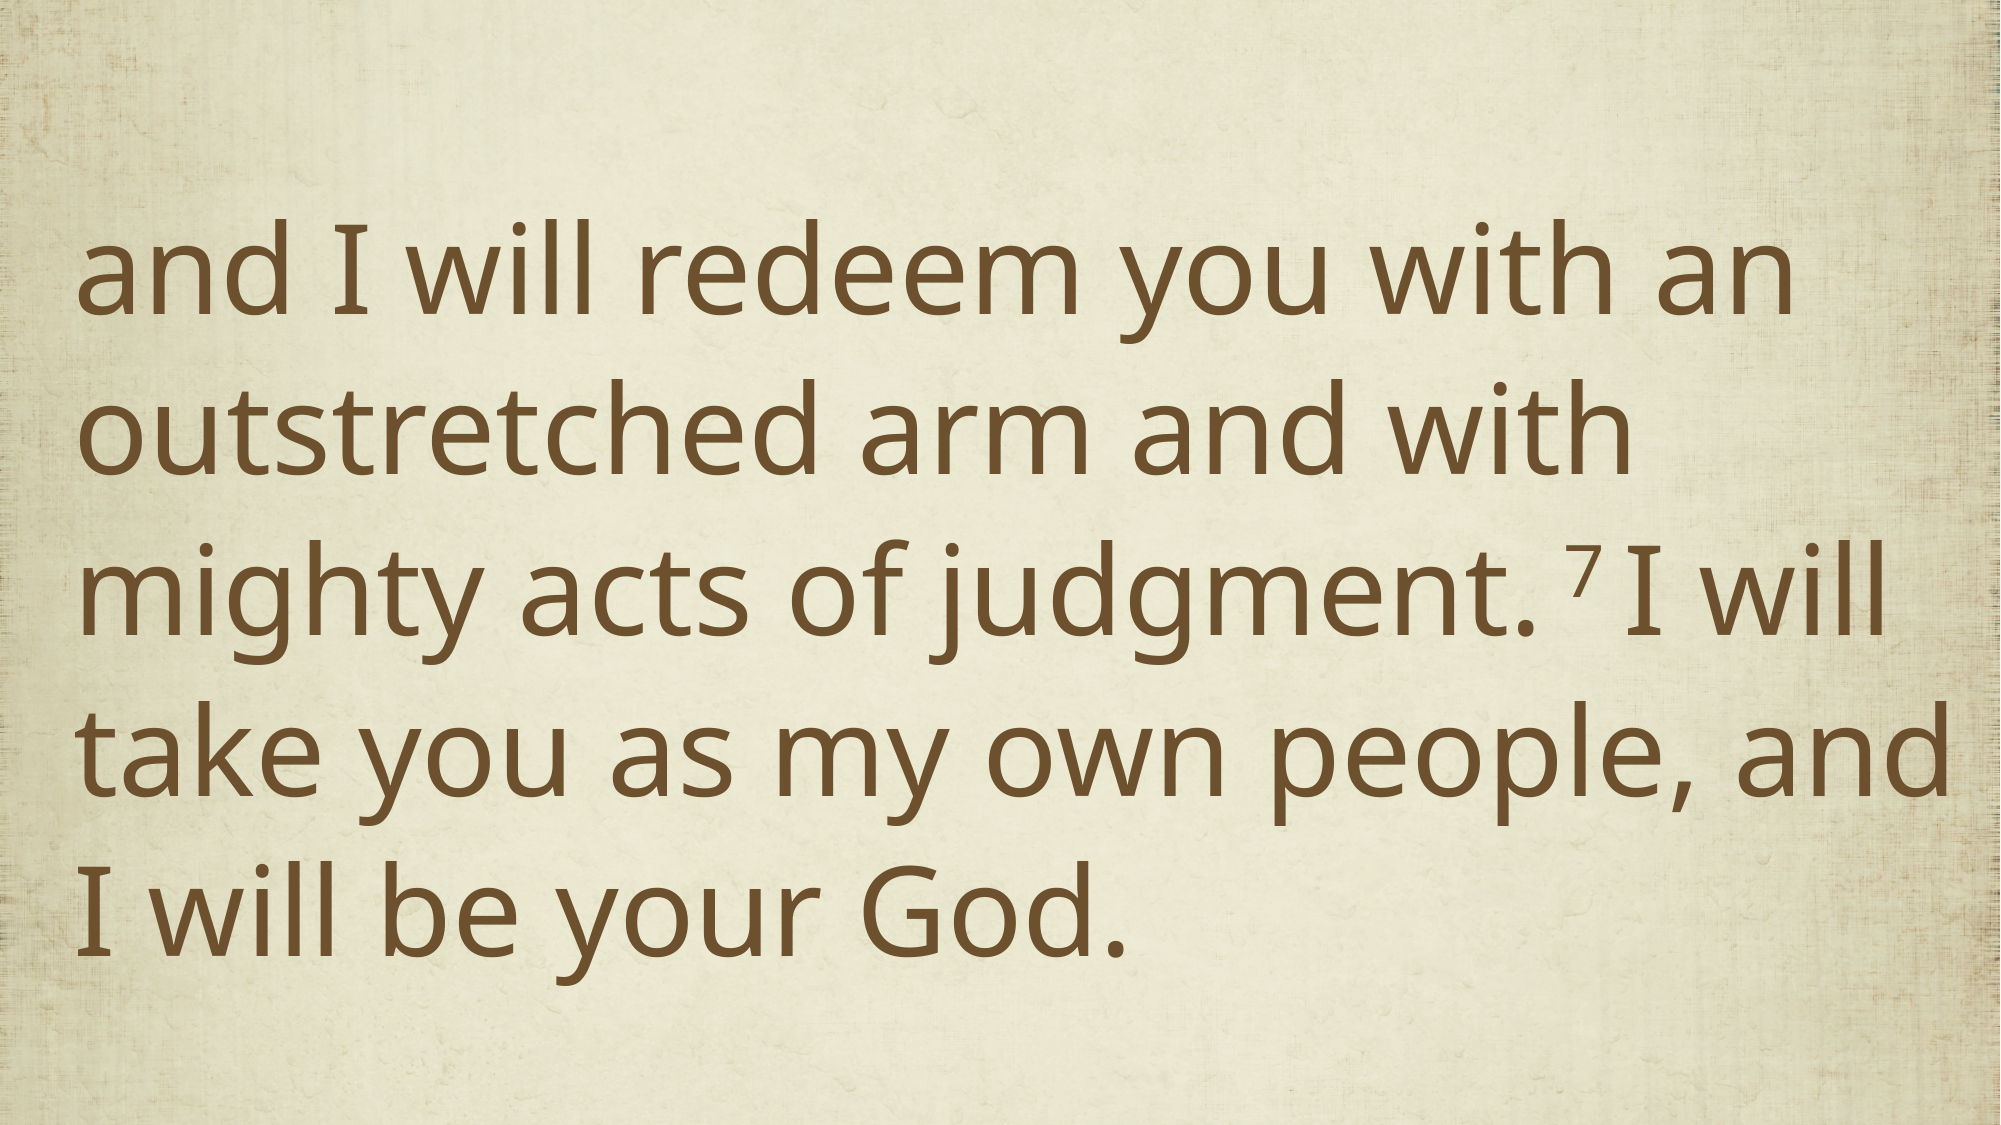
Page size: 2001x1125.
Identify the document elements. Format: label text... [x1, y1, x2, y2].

picture [0, 0, 2001, 1125]
text_box and I will redeem you with an outstretched arm and with mighty acts of judgment. 7 I will take you as my own people, and I will be your God. [58, 171, 1981, 989]
